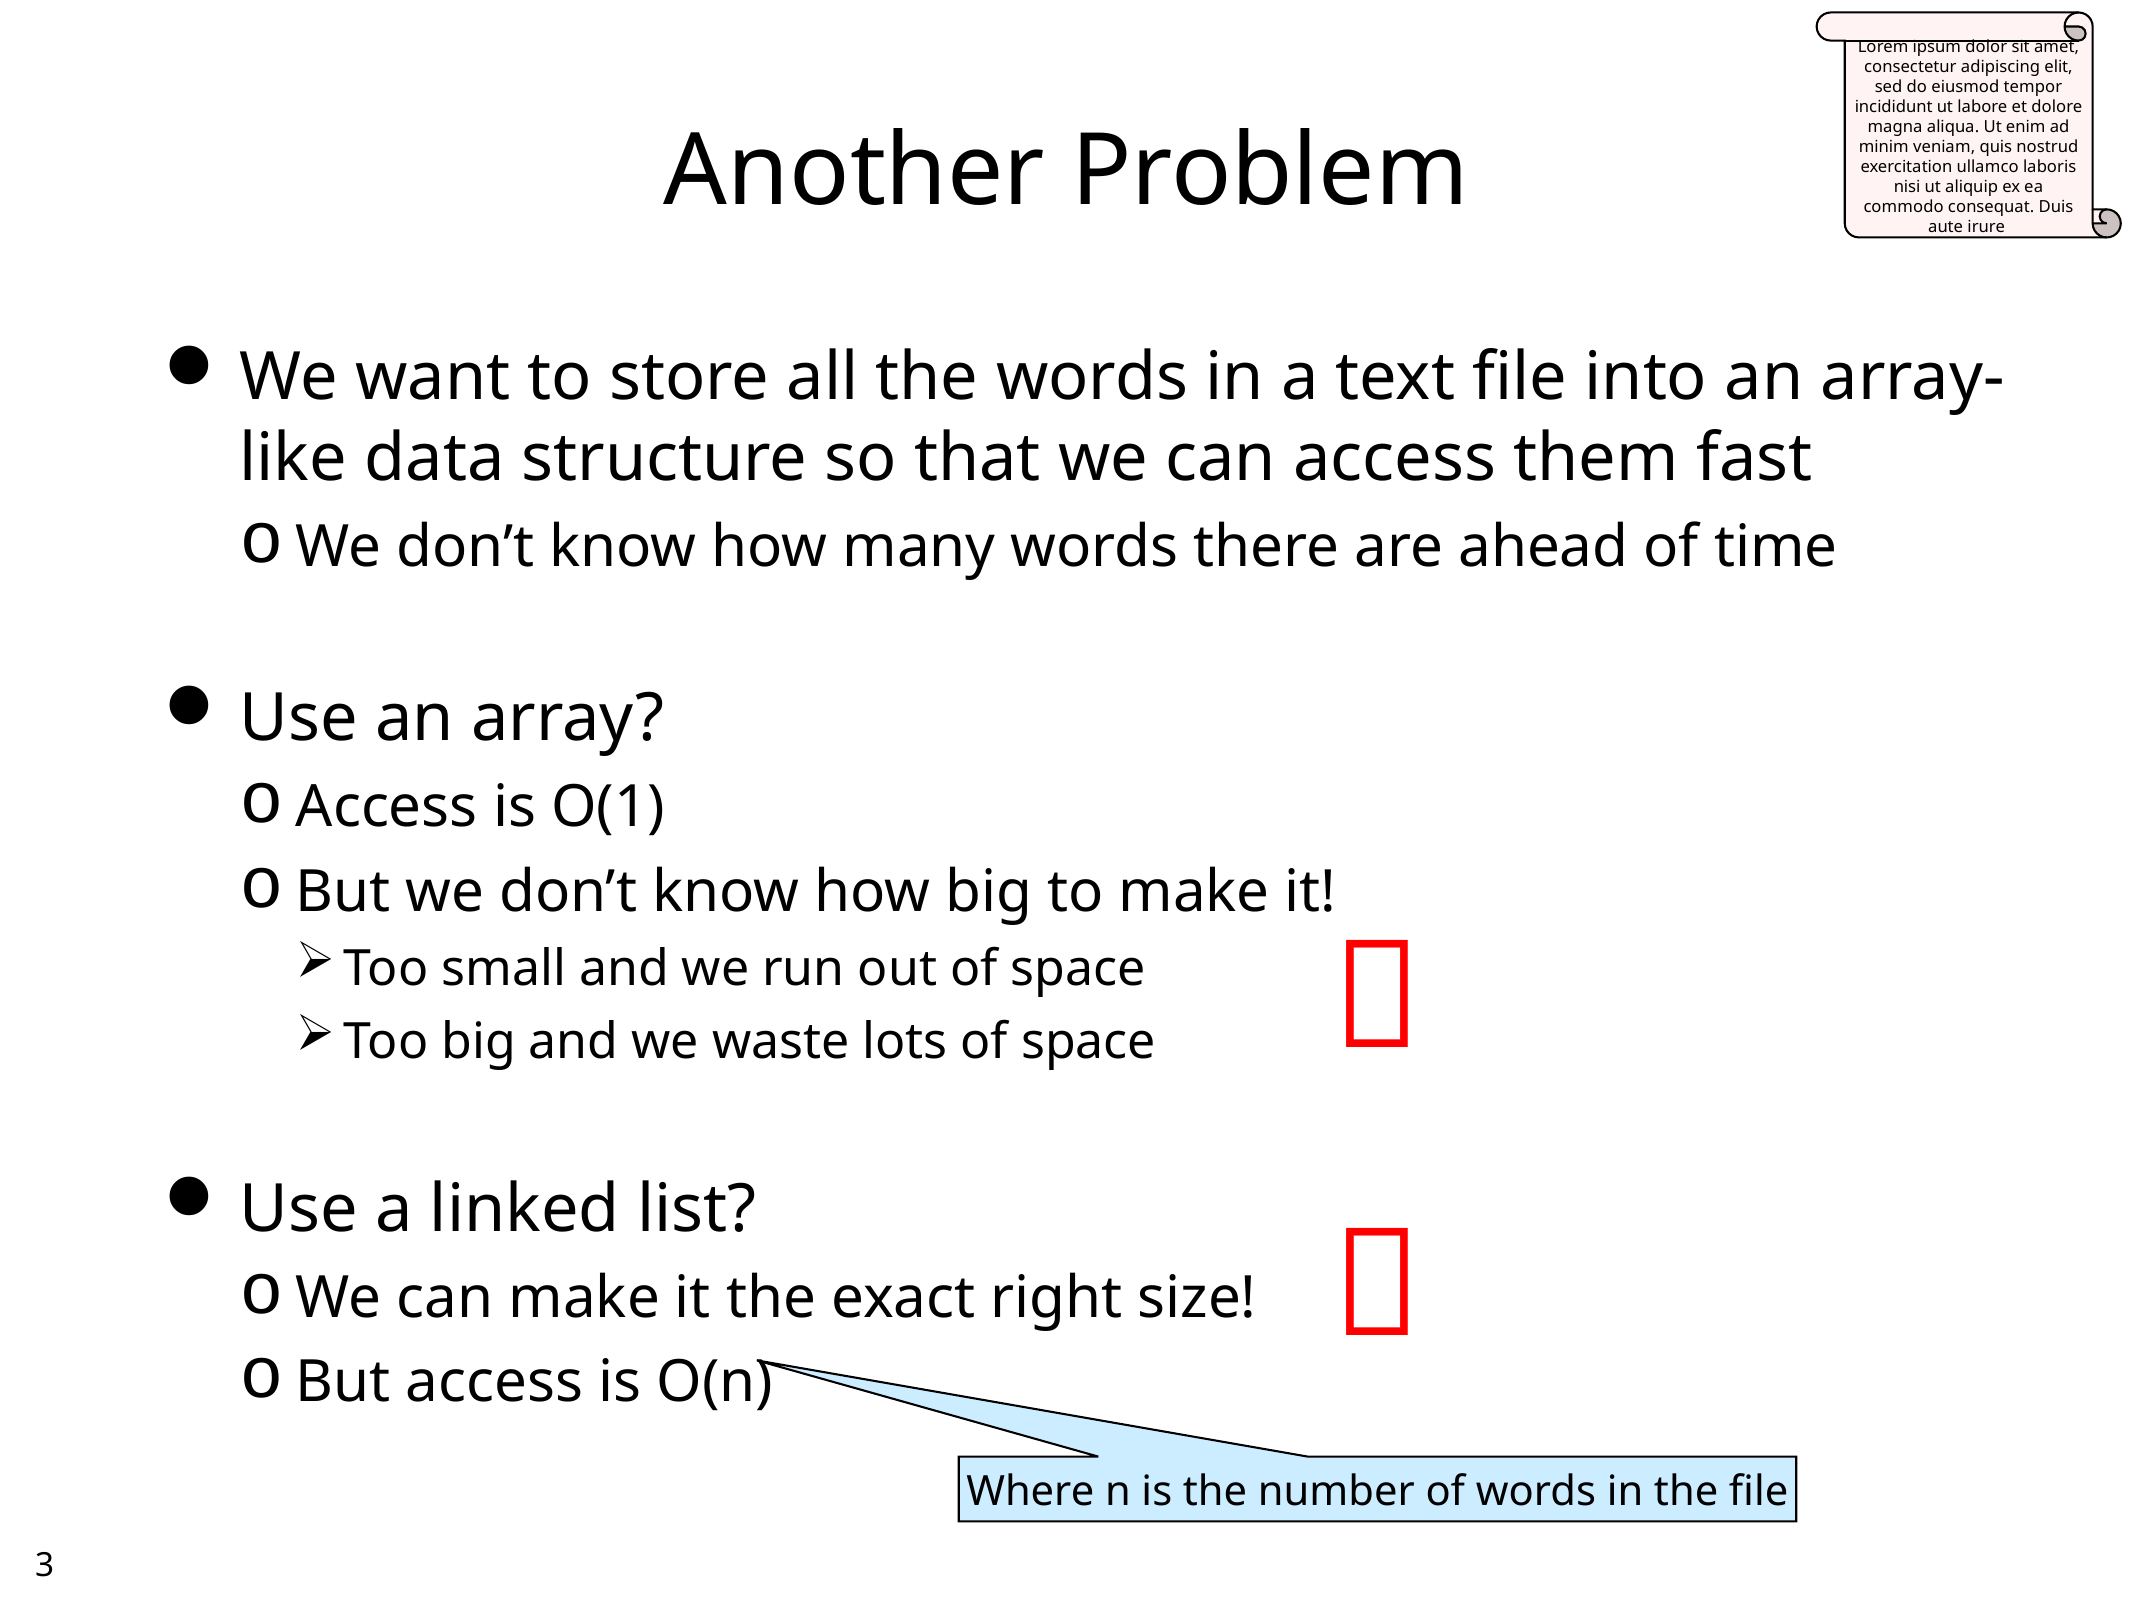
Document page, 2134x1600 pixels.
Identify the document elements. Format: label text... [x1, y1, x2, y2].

table_header data [2093, 210, 2120, 237]
text_box  [1317, 1178, 1438, 1373]
table_header data [2065, 26, 2086, 40]
text_box  [1317, 890, 1438, 1086]
list We want to store all the words in a text file into an array-like data structure so that we can access them fast We don’t know how many words there are ahead of time Use an array? Access is O(1) But we don’t know how big to make it! Too small and we run out of space Too big and we waste lots of space Use a linked list? We can make it the exact right size! But access is O(n) [155, 324, 2043, 1457]
text_box Where n is the number of words in the file [756, 1360, 1797, 1522]
title Another Problem [155, 41, 1978, 289]
slide_number 2 [16, 1533, 74, 1588]
text_box Lorem ipsum dolor sit amet, consectetur adipiscing elit, sed do eiusmod tempor incididunt ut labore et dolore magna aliqua. Ut enim ad minim veniam, quis nostrud exercitation ullamco laboris nisi ut aliquip ex ea commodo consequat. Duis aute irure [1816, 12, 2121, 238]
